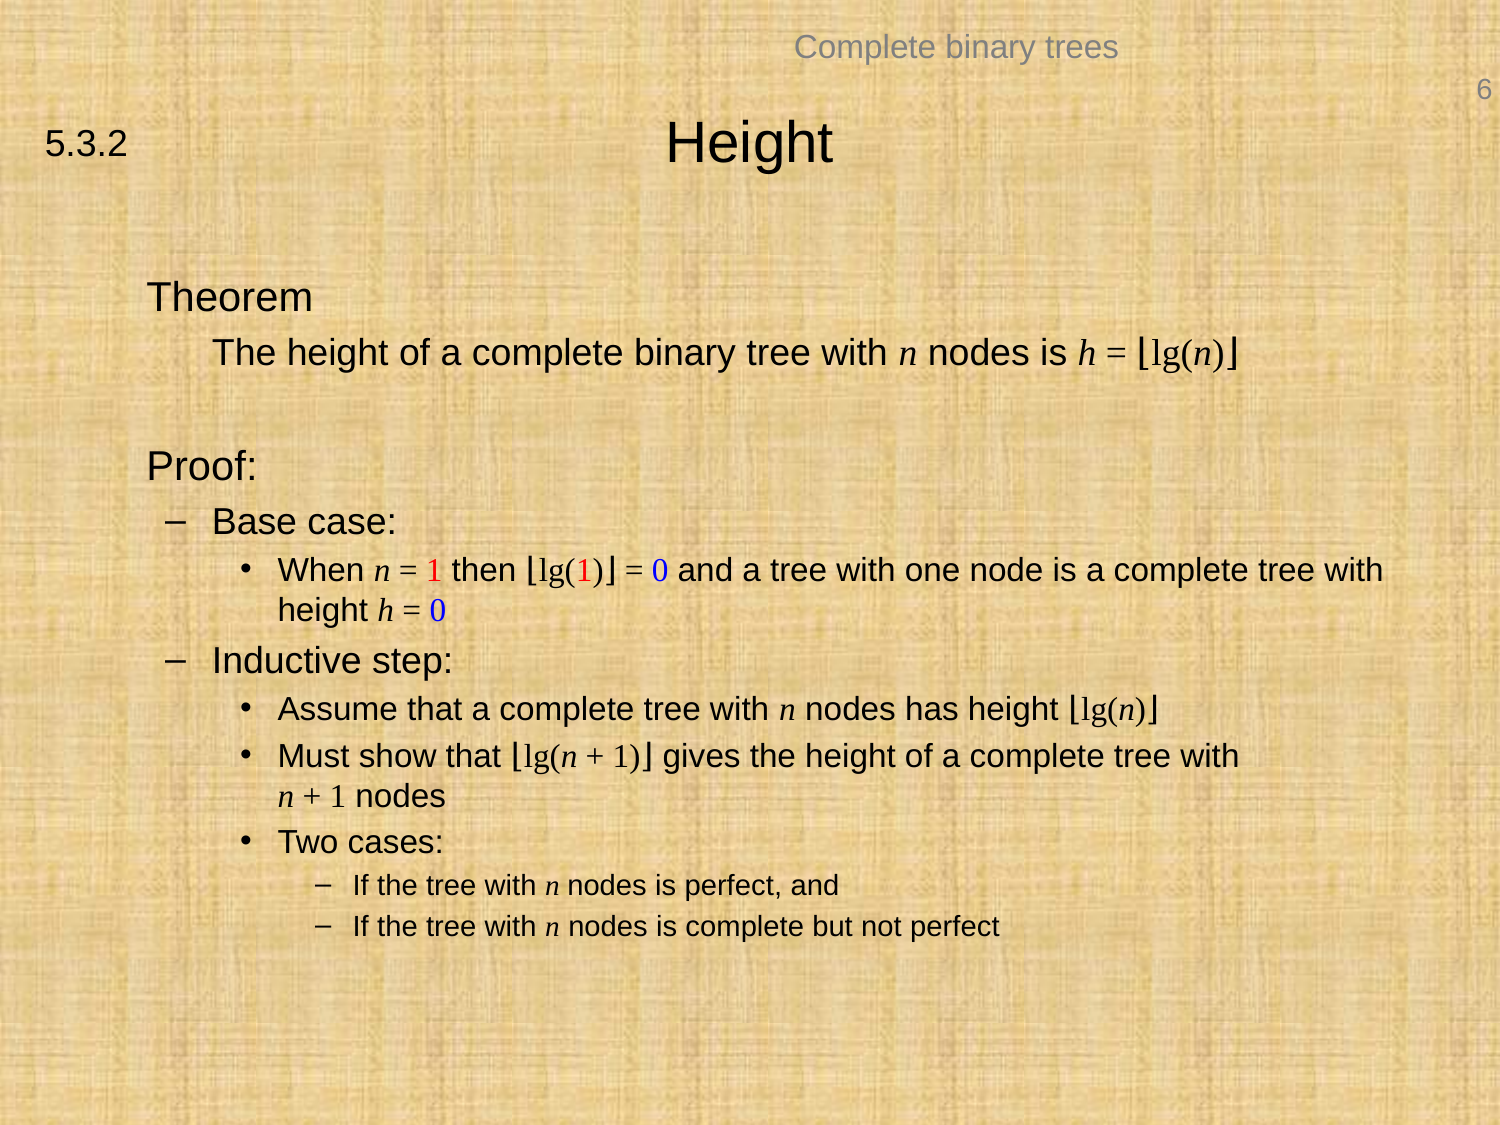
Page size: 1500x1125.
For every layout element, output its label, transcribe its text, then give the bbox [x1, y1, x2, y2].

text_box 5.3.2 [30, 111, 143, 172]
list Theorem The height of a complete binary tree with n nodes is h = ⌊lg(n)⌋ Proof: Base case: When n = 1 then ⌊lg(1)⌋ = 0 and a tree with one node is a complete tree with height h = 0 Inductive step: Assume that a complete tree with n nodes has height ⌊lg(n)⌋ Must show that ⌊lg(n + 1)⌋ gives the height of a complete tree with n + 1 nodes Two cases: If the tree with n nodes is perfect, and If the tree with n nodes is complete but not perfect [74, 262, 1426, 1006]
title Height [74, 44, 1426, 233]
picture [0, 0, 1500, 1125]
